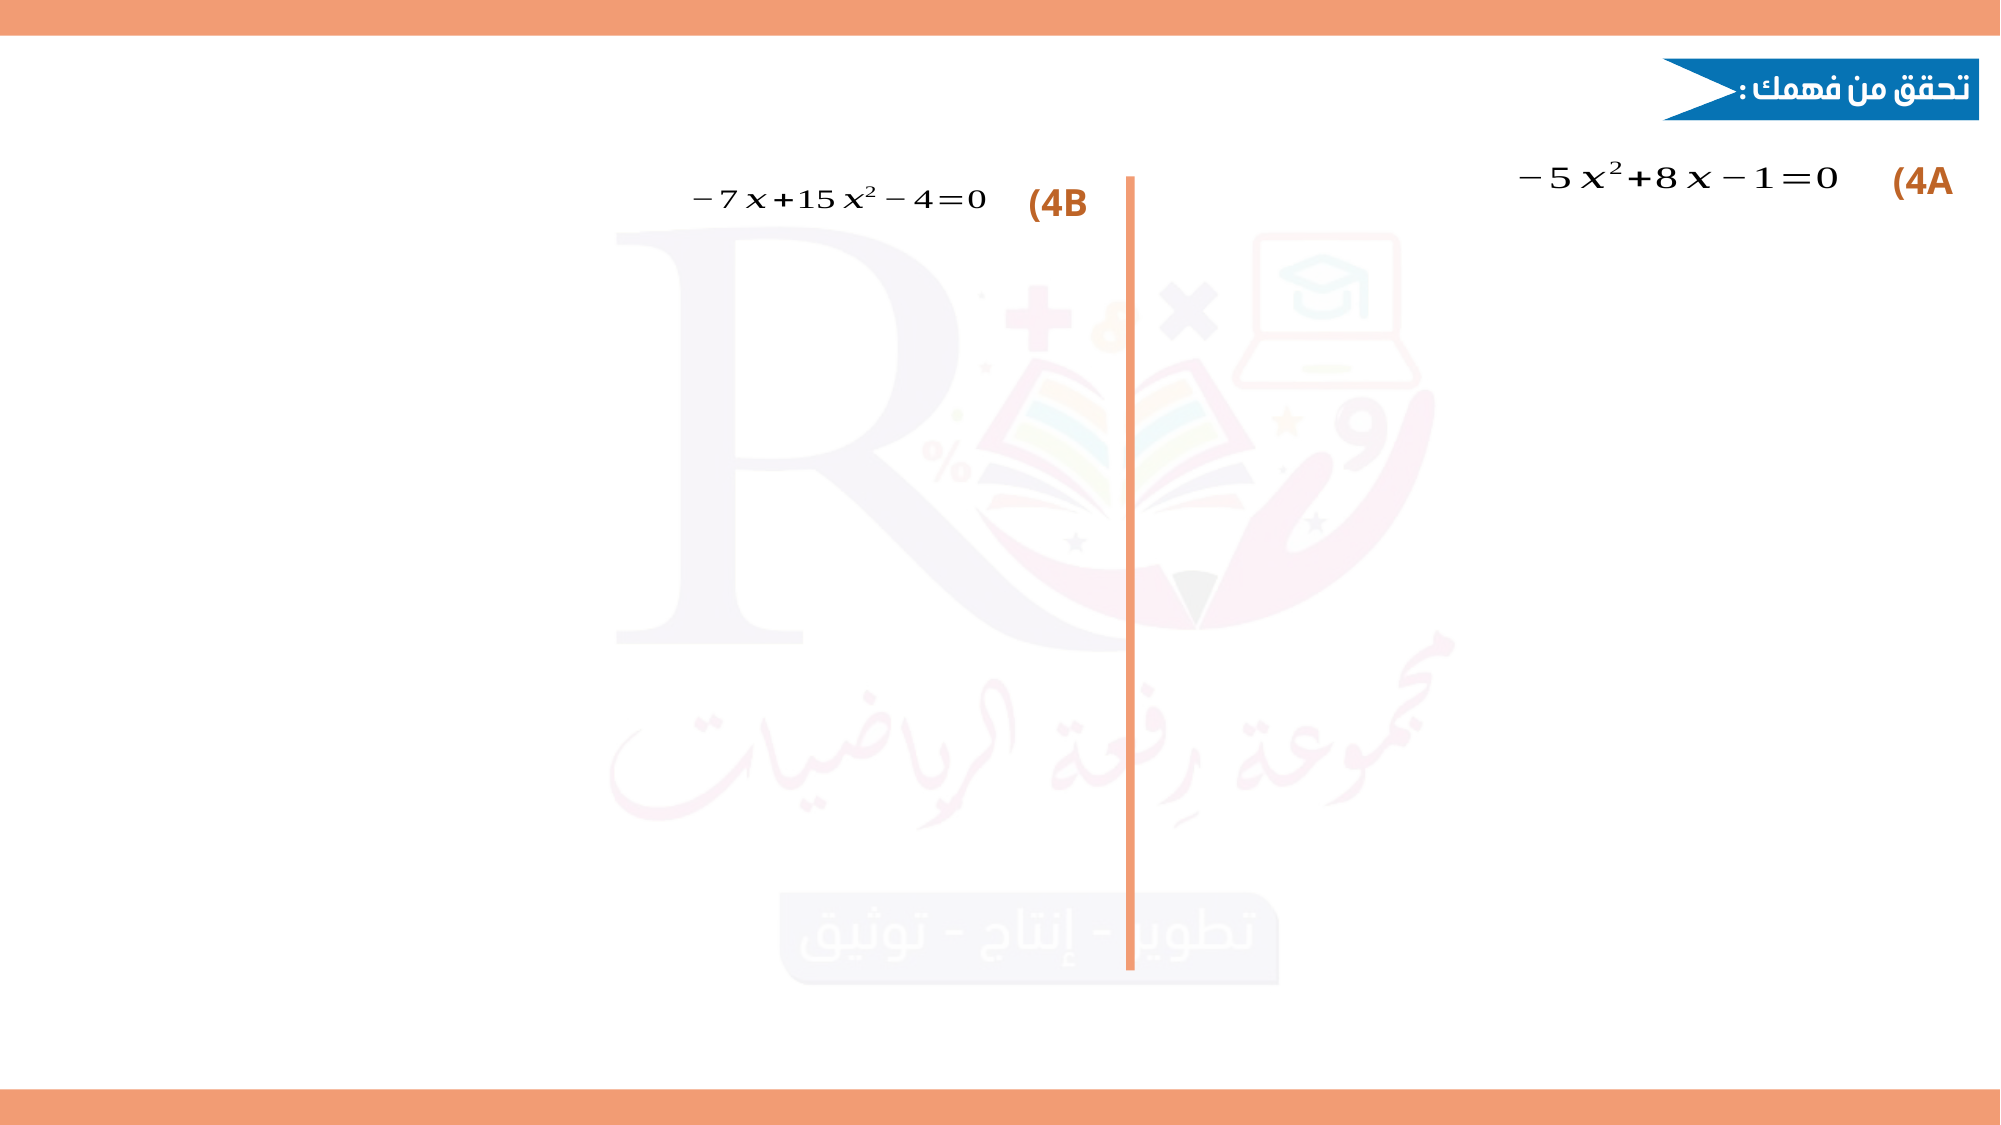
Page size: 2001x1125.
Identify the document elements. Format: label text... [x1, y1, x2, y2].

picture [571, 162, 1493, 1020]
text_box [0, 1089, 2000, 1125]
text_box (4A [1885, 149, 1961, 209]
text_box [0, 0, 2000, 36]
picture [1639, 22, 2000, 142]
